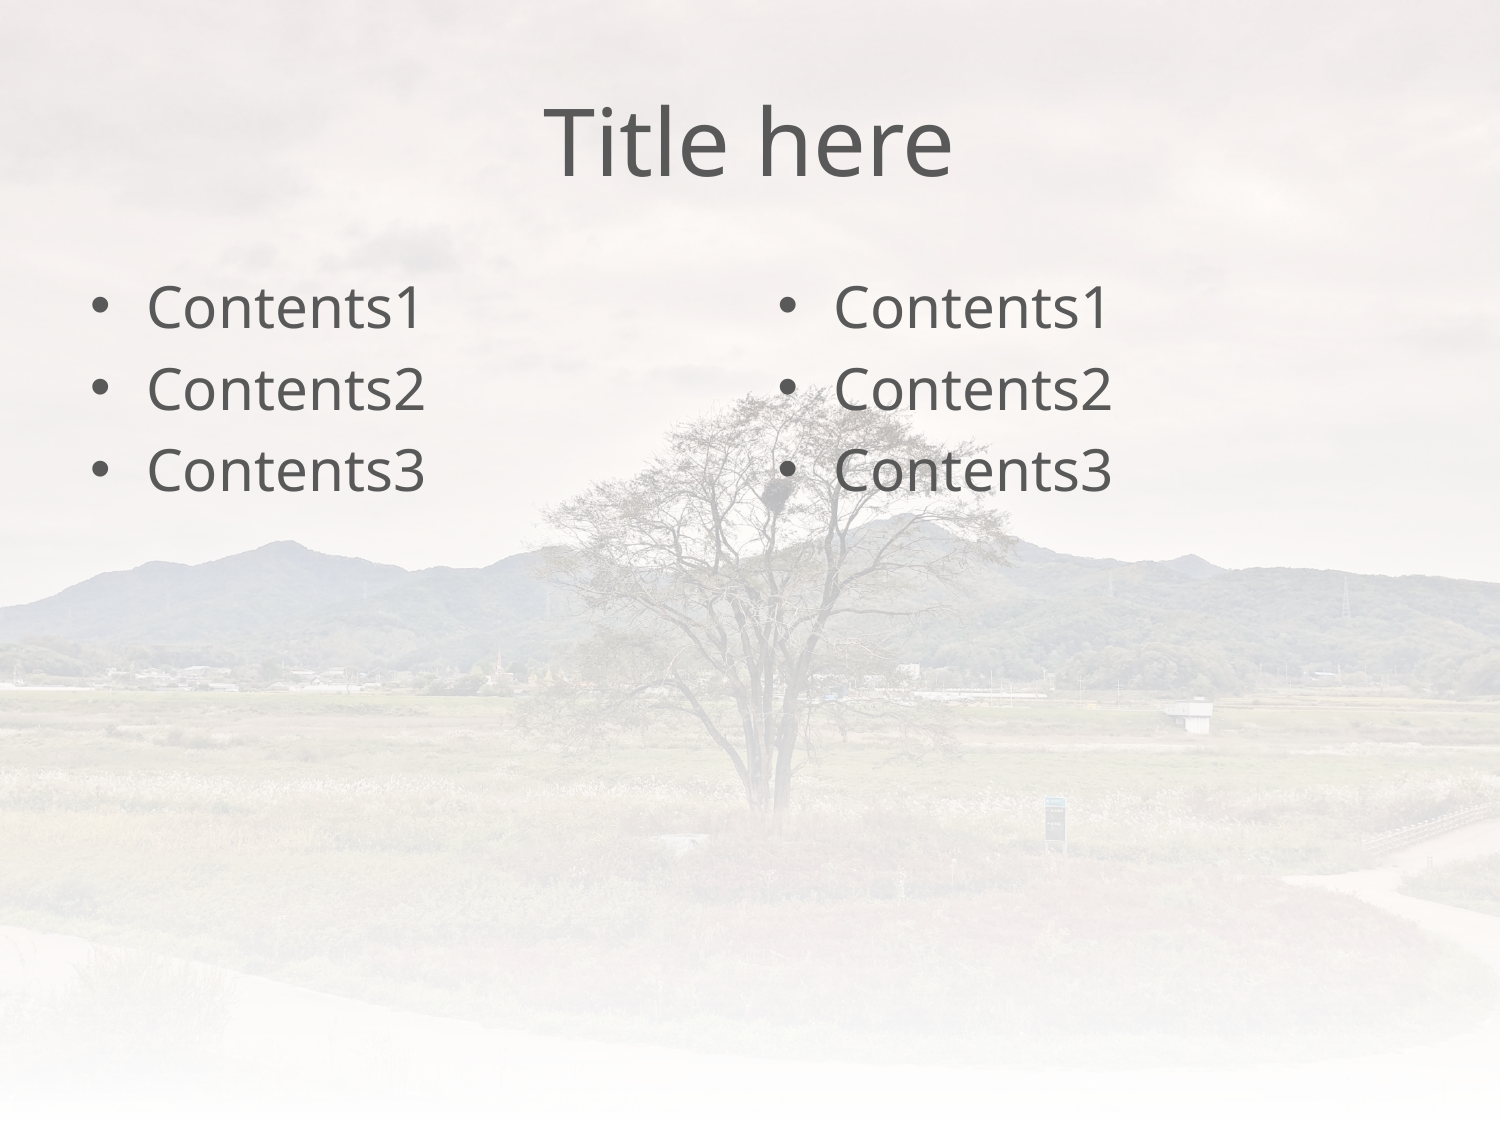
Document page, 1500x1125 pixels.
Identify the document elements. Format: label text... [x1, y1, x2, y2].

list Contents1 Contents2 Contents3 [762, 262, 1425, 1005]
text_box [0, 0, 1500, 1125]
title Title here [75, 45, 1425, 233]
list Contents1 Contents2 Contents3 [75, 262, 738, 1005]
